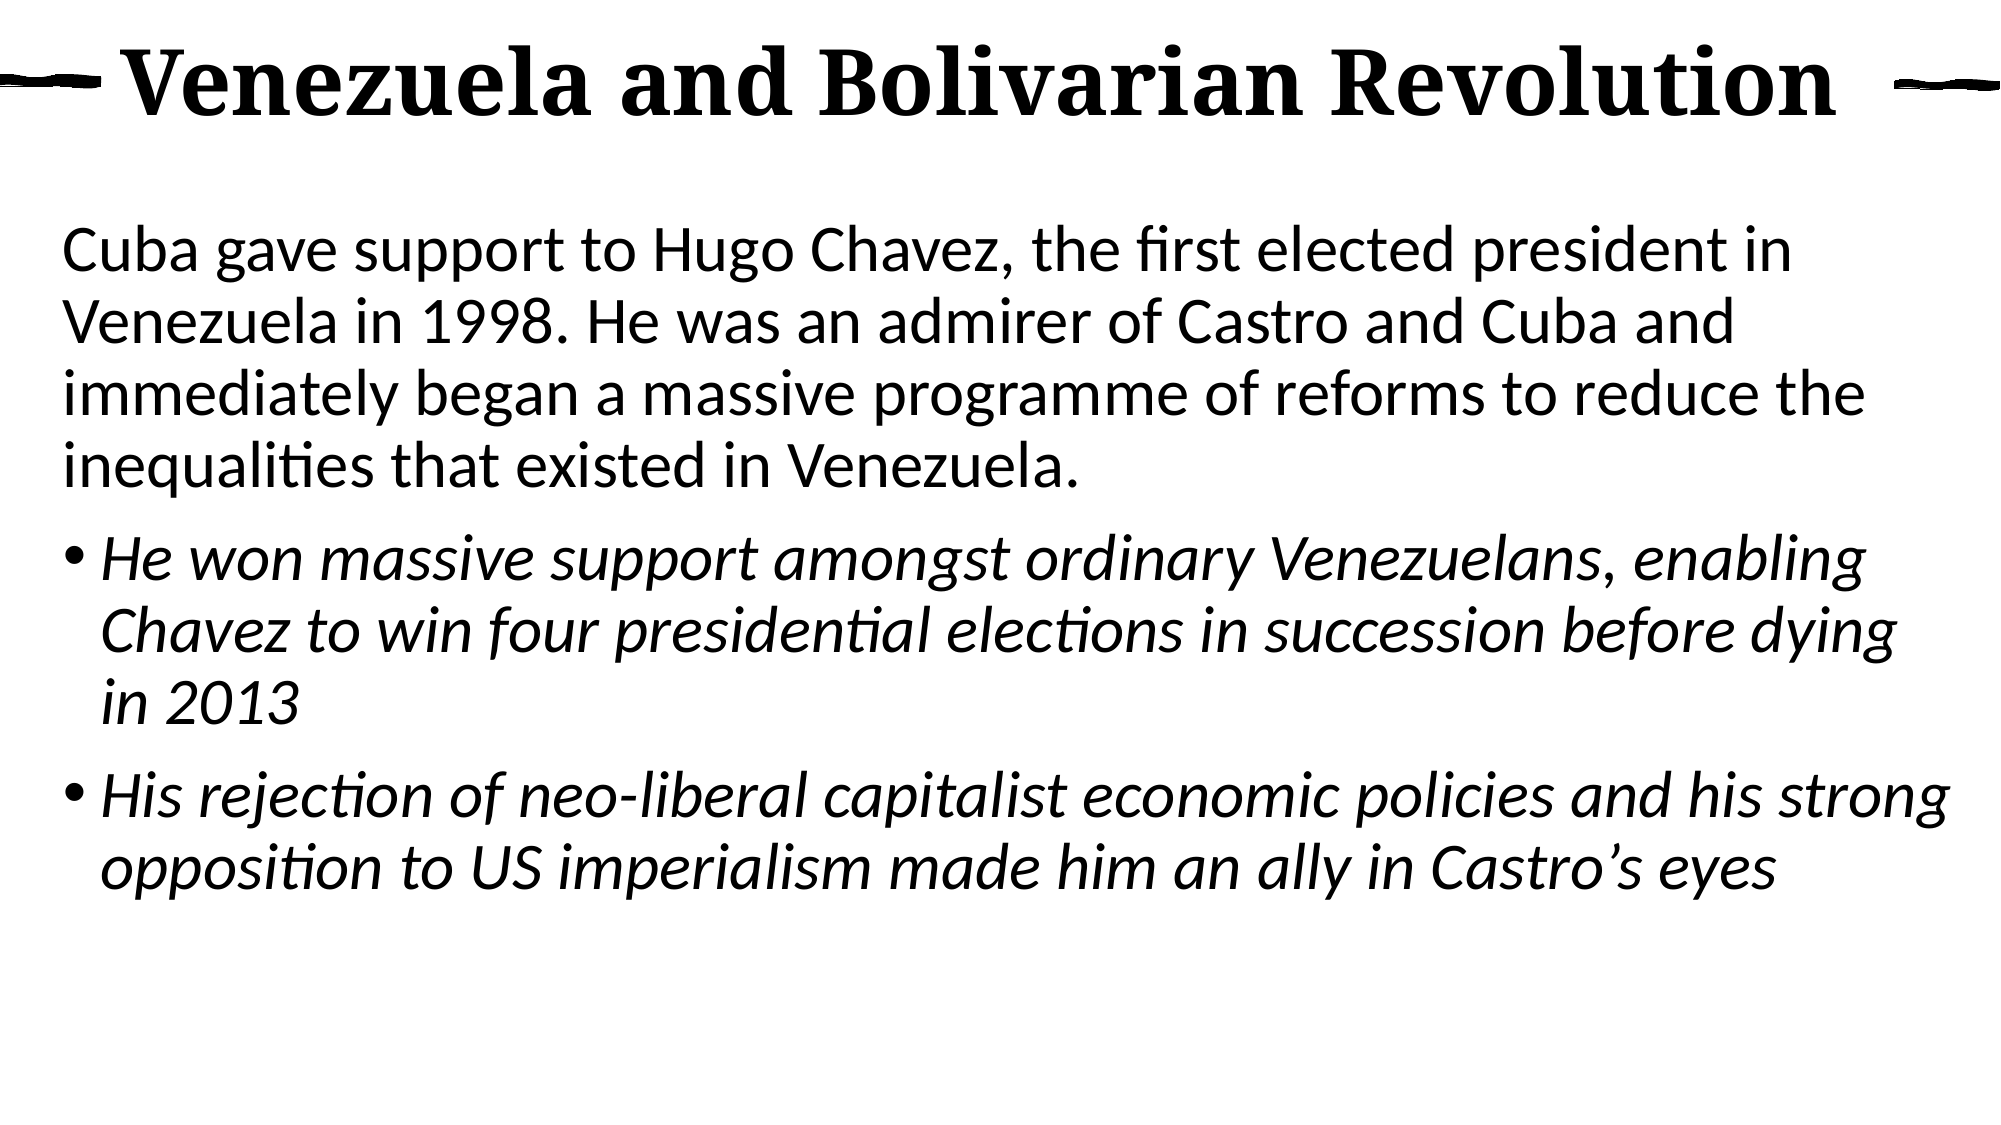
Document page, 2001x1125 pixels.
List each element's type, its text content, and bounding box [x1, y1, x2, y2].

title Venezuela and Bolivarian Revolution [105, 0, 1969, 195]
text_box [1894, 79, 2000, 91]
text_box [0, 74, 102, 89]
list Cuba gave support to Hugo Chavez, the first elected president in Venezuela in 1998. He was an admirer of Castro and Cuba and immediately began a massive programme of reforms to reduce the inequalities that existed in Venezuela. He won massive support amongst ordinary Venezuelans, enabling Chavez to win four presidential elections in succession before dying in 2013 His rejection of neo-liberal capitalist economic policies and his strong opposition to US imperialism made him an ally in Castro’s eyes [47, 205, 1971, 1080]
